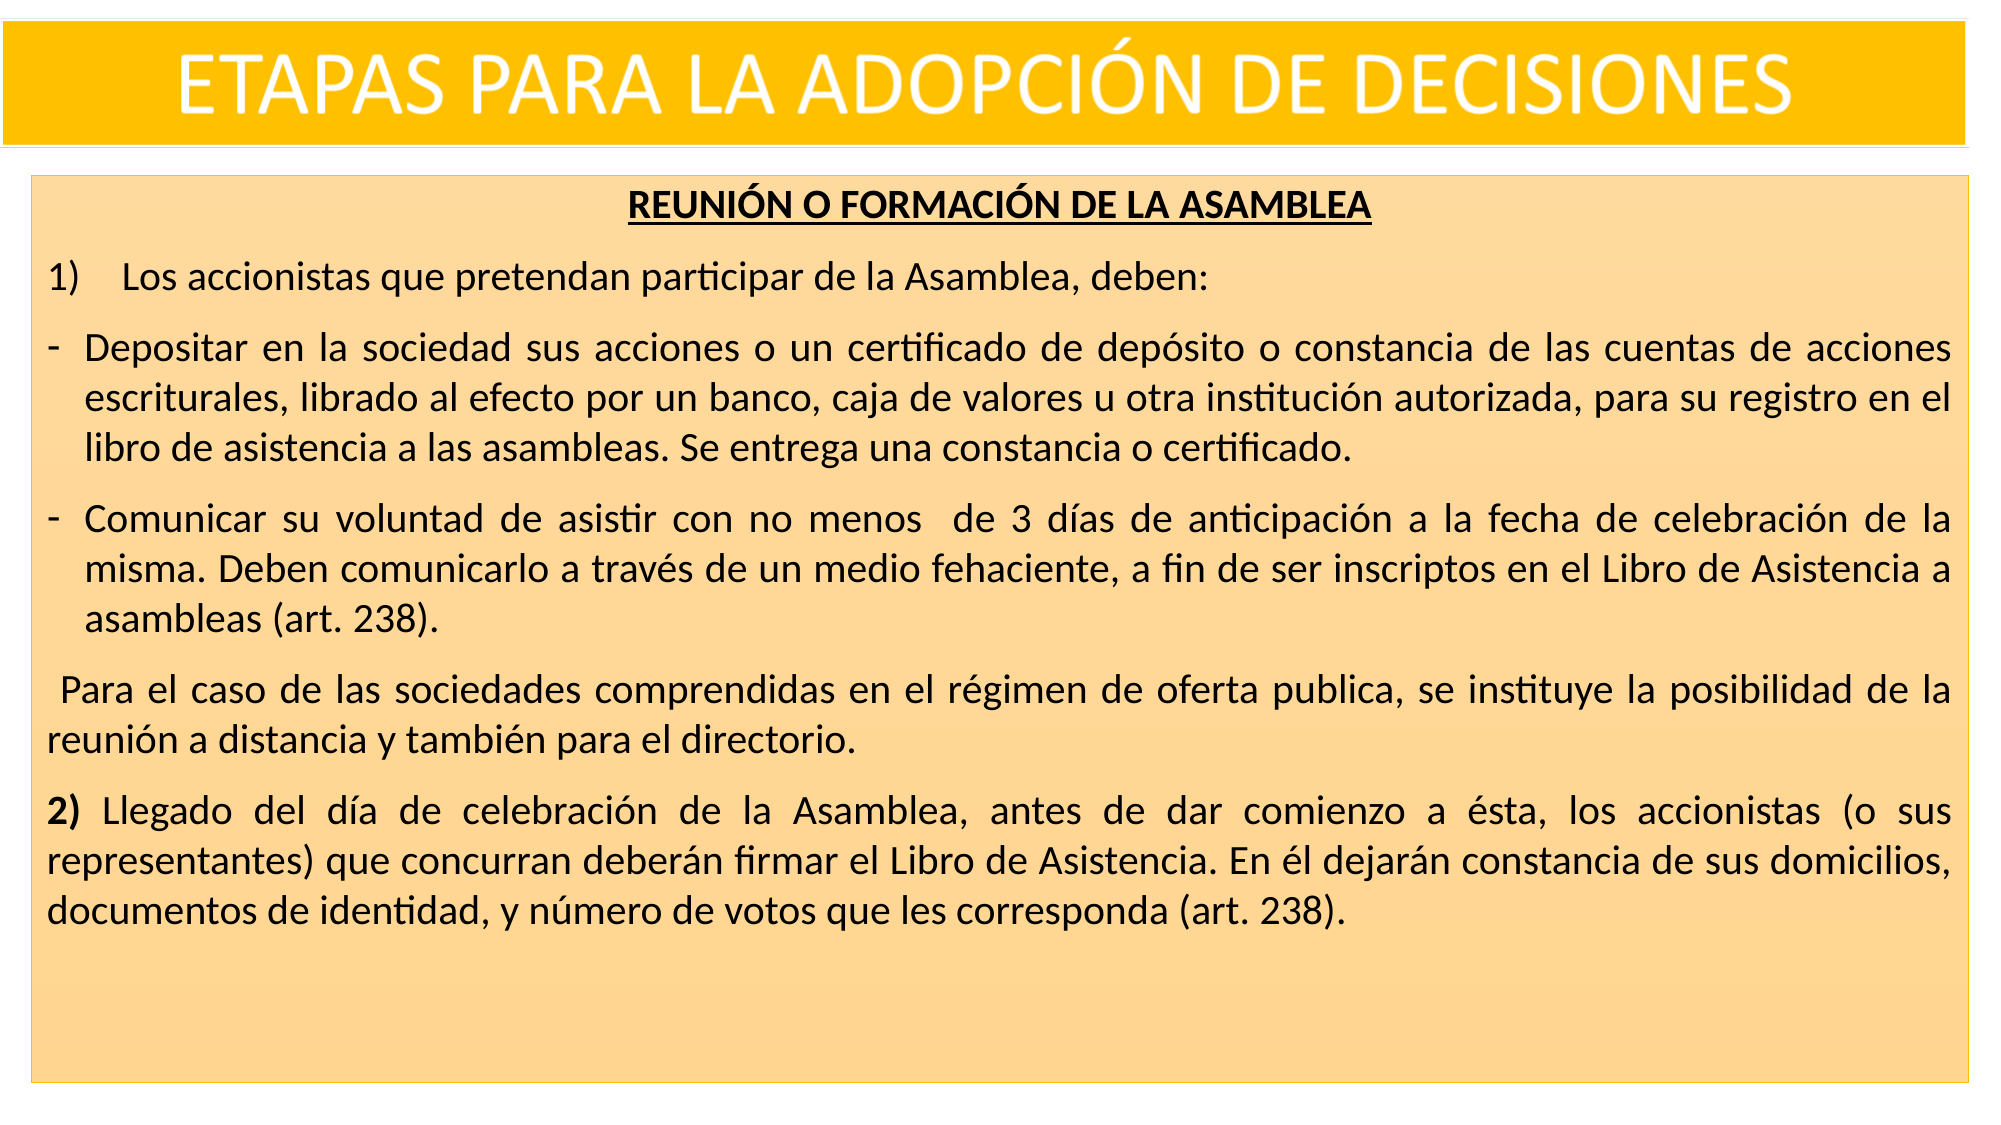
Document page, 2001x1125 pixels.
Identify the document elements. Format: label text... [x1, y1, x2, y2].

picture [0, 0, 1969, 193]
list REUNIÓN O FORMACIÓN DE LA ASAMBLEA Los accionistas que pretendan participar de la Asamblea, deben: Depositar en la sociedad sus acciones o un certificado de depósito o constancia de las cuentas de acciones escriturales, librado al efecto por un banco, caja de valores u otra institución autorizada, para su registro en el libro de asistencia a las asambleas. Se entrega una constancia o certificado. Comunicar su voluntad de asistir con no menos de 3 días de anticipación a la fecha de celebración de la misma. Deben comunicarlo a través de un medio fehaciente, a fin de ser inscriptos en el Libro de Asistencia a asambleas (art. 238). Para el caso de las sociedades comprendidas en el régimen de oferta publica, se instituye la posibilidad de la reunión a distancia y también para el directorio. 2) Llegado del día de celebración de la Asamblea, antes de dar comienzo a ésta, los accionistas (o sus representantes) que concurran deberán firmar el Libro de Asistencia. En él dejarán constancia de sus domicilios, documentos de identidad, y número de votos que les corresponda (art. 238). [31, 193, 1969, 1083]
